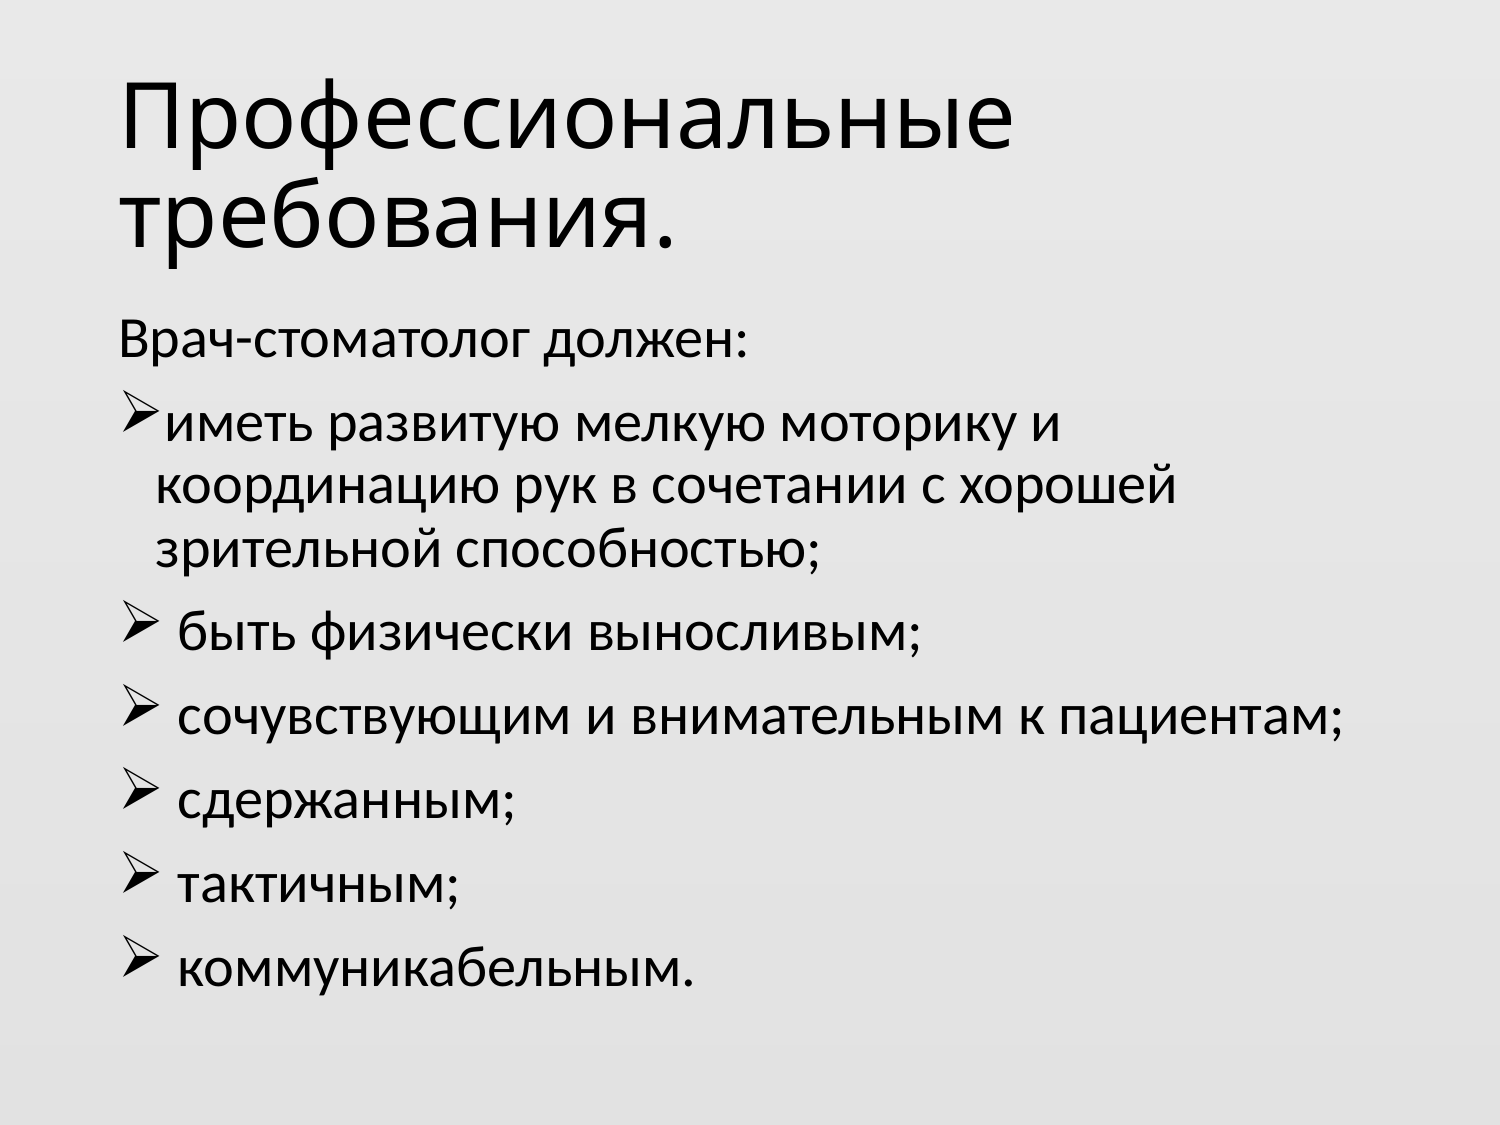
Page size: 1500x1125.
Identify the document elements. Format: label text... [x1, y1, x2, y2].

title Профессиональные требования. [103, 59, 1397, 278]
list Врач-стоматолог должен: иметь развитую мелкую моторику и координацию рук в сочетании с хорошей зрительной способностью; быть физически выносливым; сочувствующим и внимательным к пациентам; сдержанным; тактичным; коммуникабельным. [103, 299, 1397, 1014]
